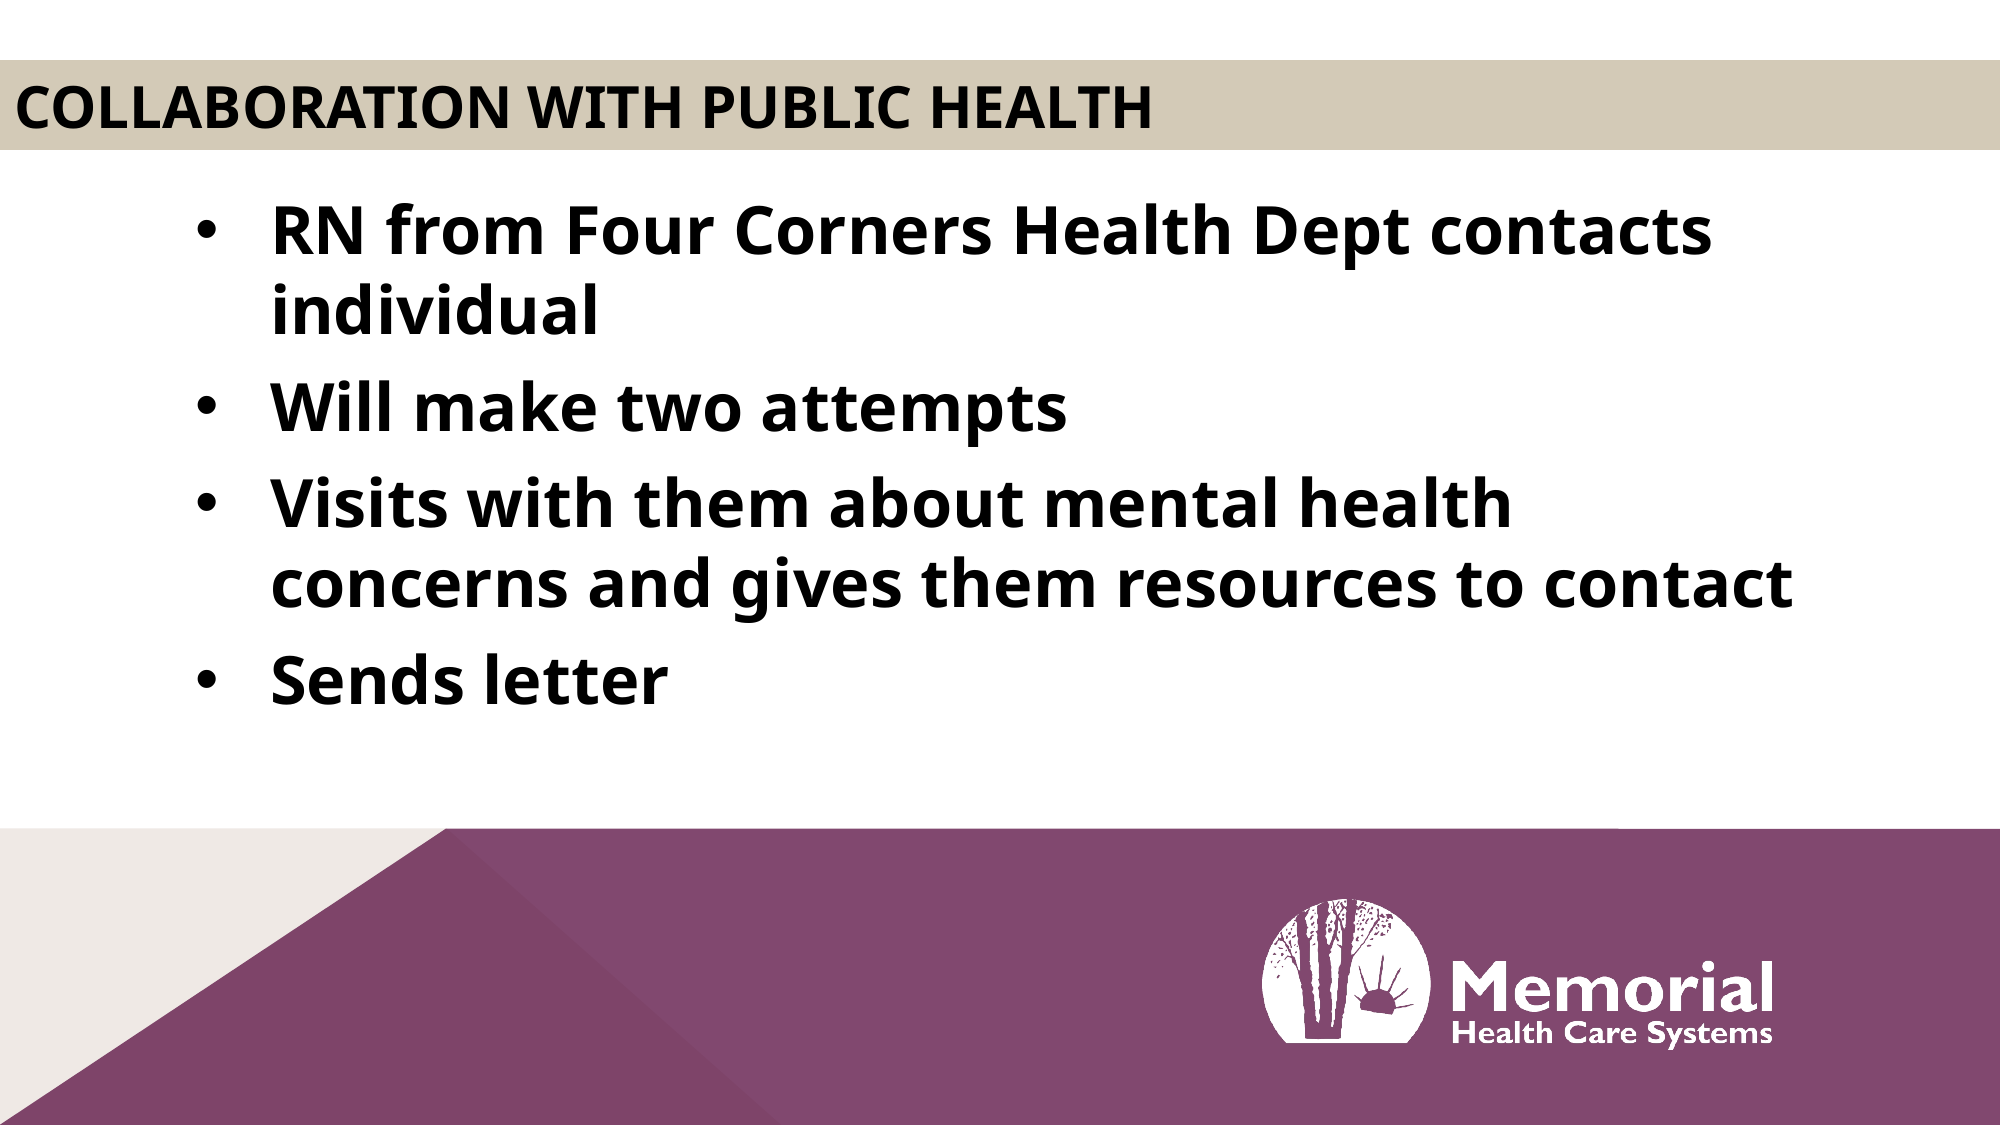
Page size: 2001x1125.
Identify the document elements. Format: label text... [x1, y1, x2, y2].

list RN from Four Corners Health Dept contacts individual Will make two attempts Visits with them about mental health concerns and gives them resources to contact Sends letter [180, 180, 1825, 825]
title Collaboration with public health [0, 60, 2000, 150]
picture [1262, 899, 1772, 1050]
